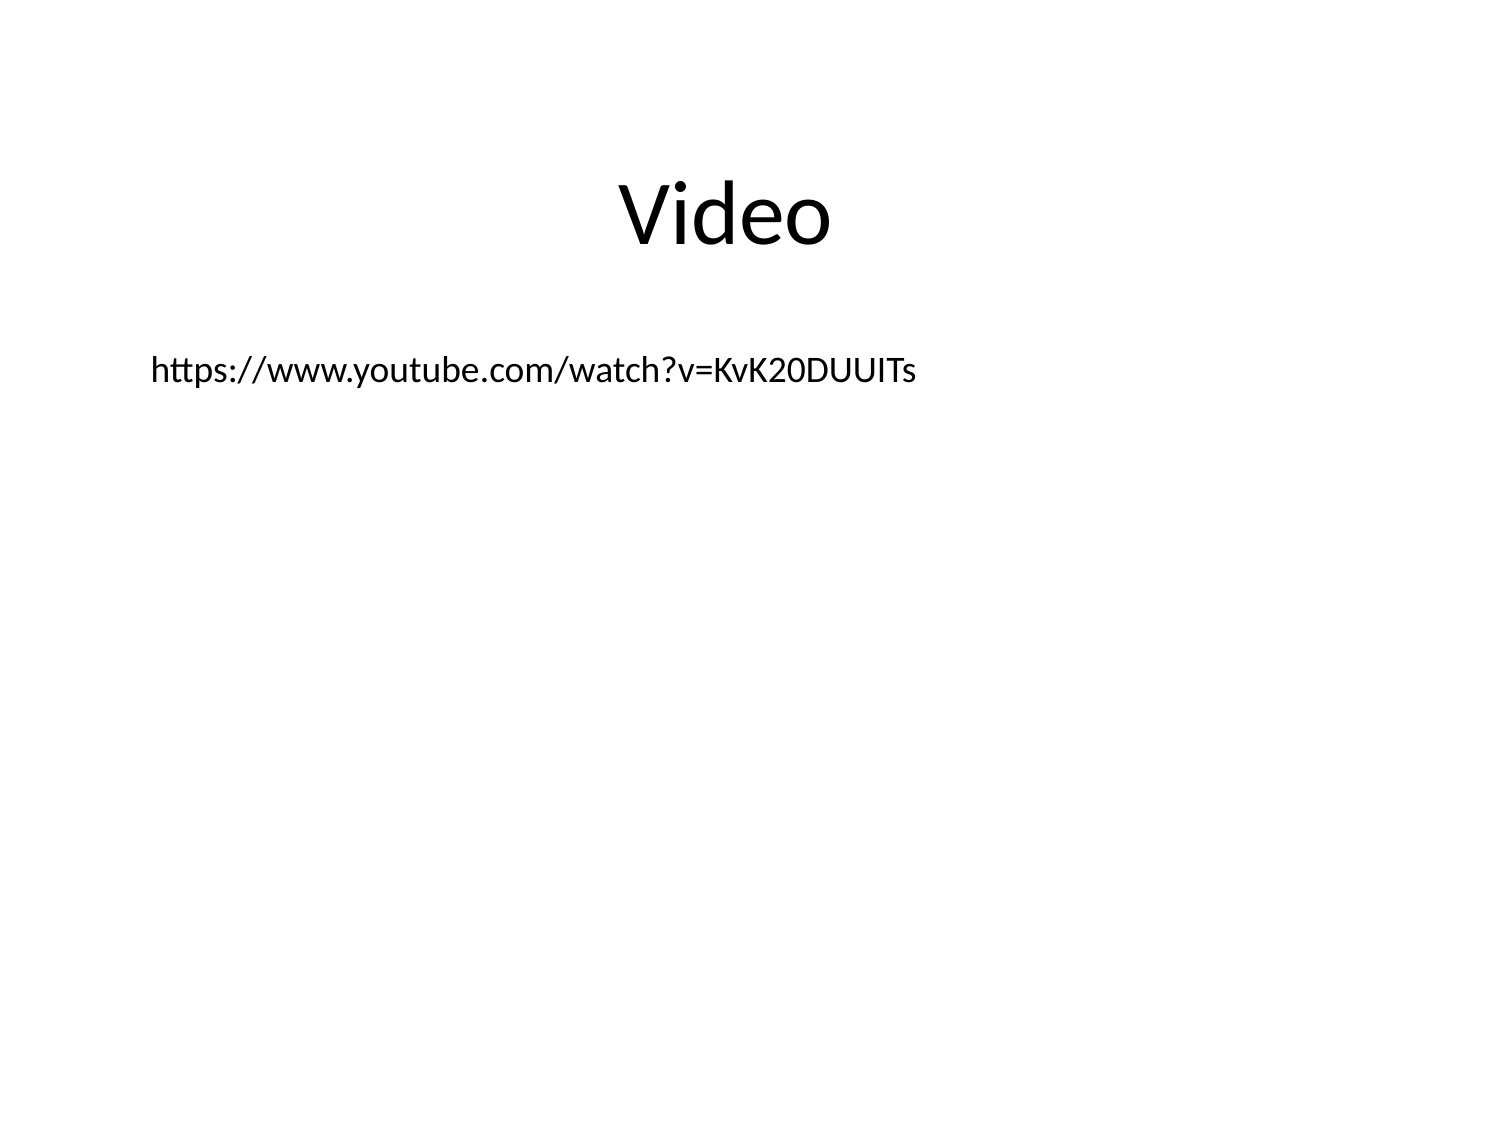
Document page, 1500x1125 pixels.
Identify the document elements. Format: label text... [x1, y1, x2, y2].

text_box https://www.youtube.com/watch?v=KvK20DUUITs [135, 338, 1125, 398]
title Video [88, 87, 1364, 329]
